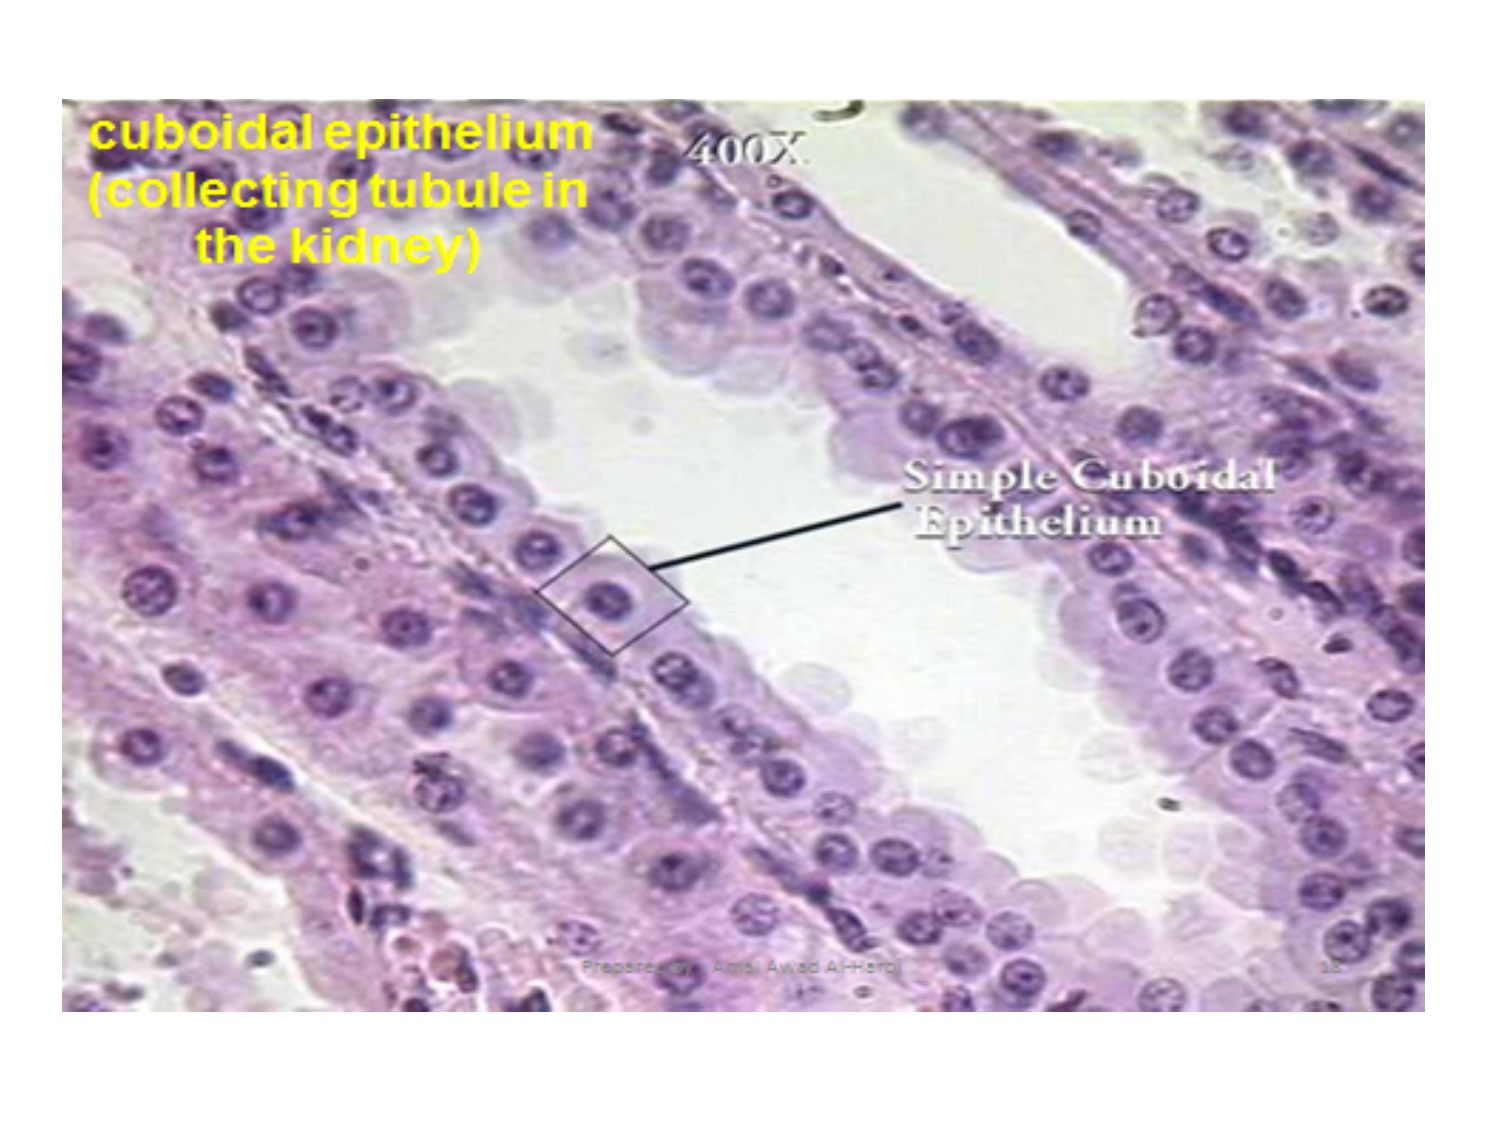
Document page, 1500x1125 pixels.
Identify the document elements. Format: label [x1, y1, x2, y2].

list [62, 99, 1426, 1013]
